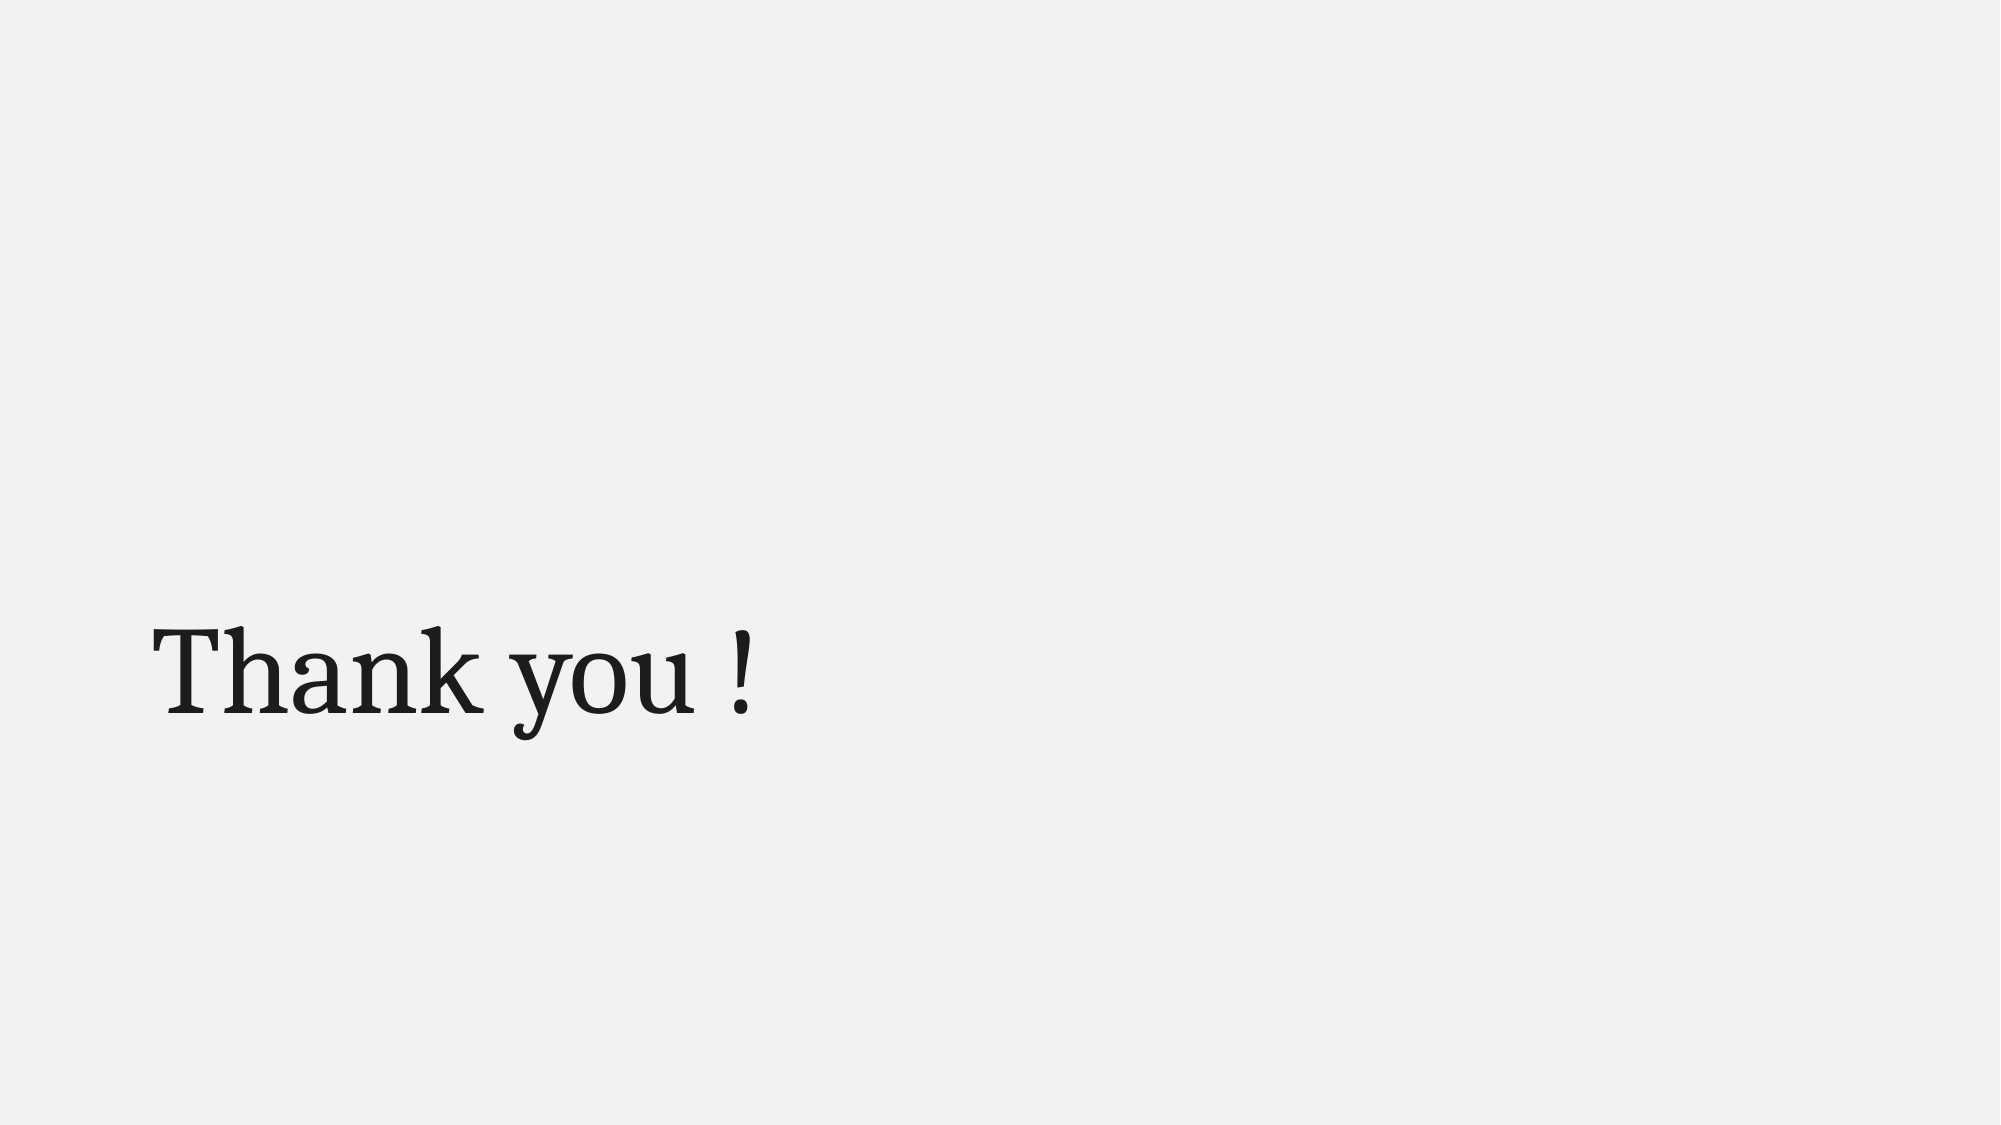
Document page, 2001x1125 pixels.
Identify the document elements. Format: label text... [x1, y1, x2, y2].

title Thank you ! [136, 280, 1862, 749]
